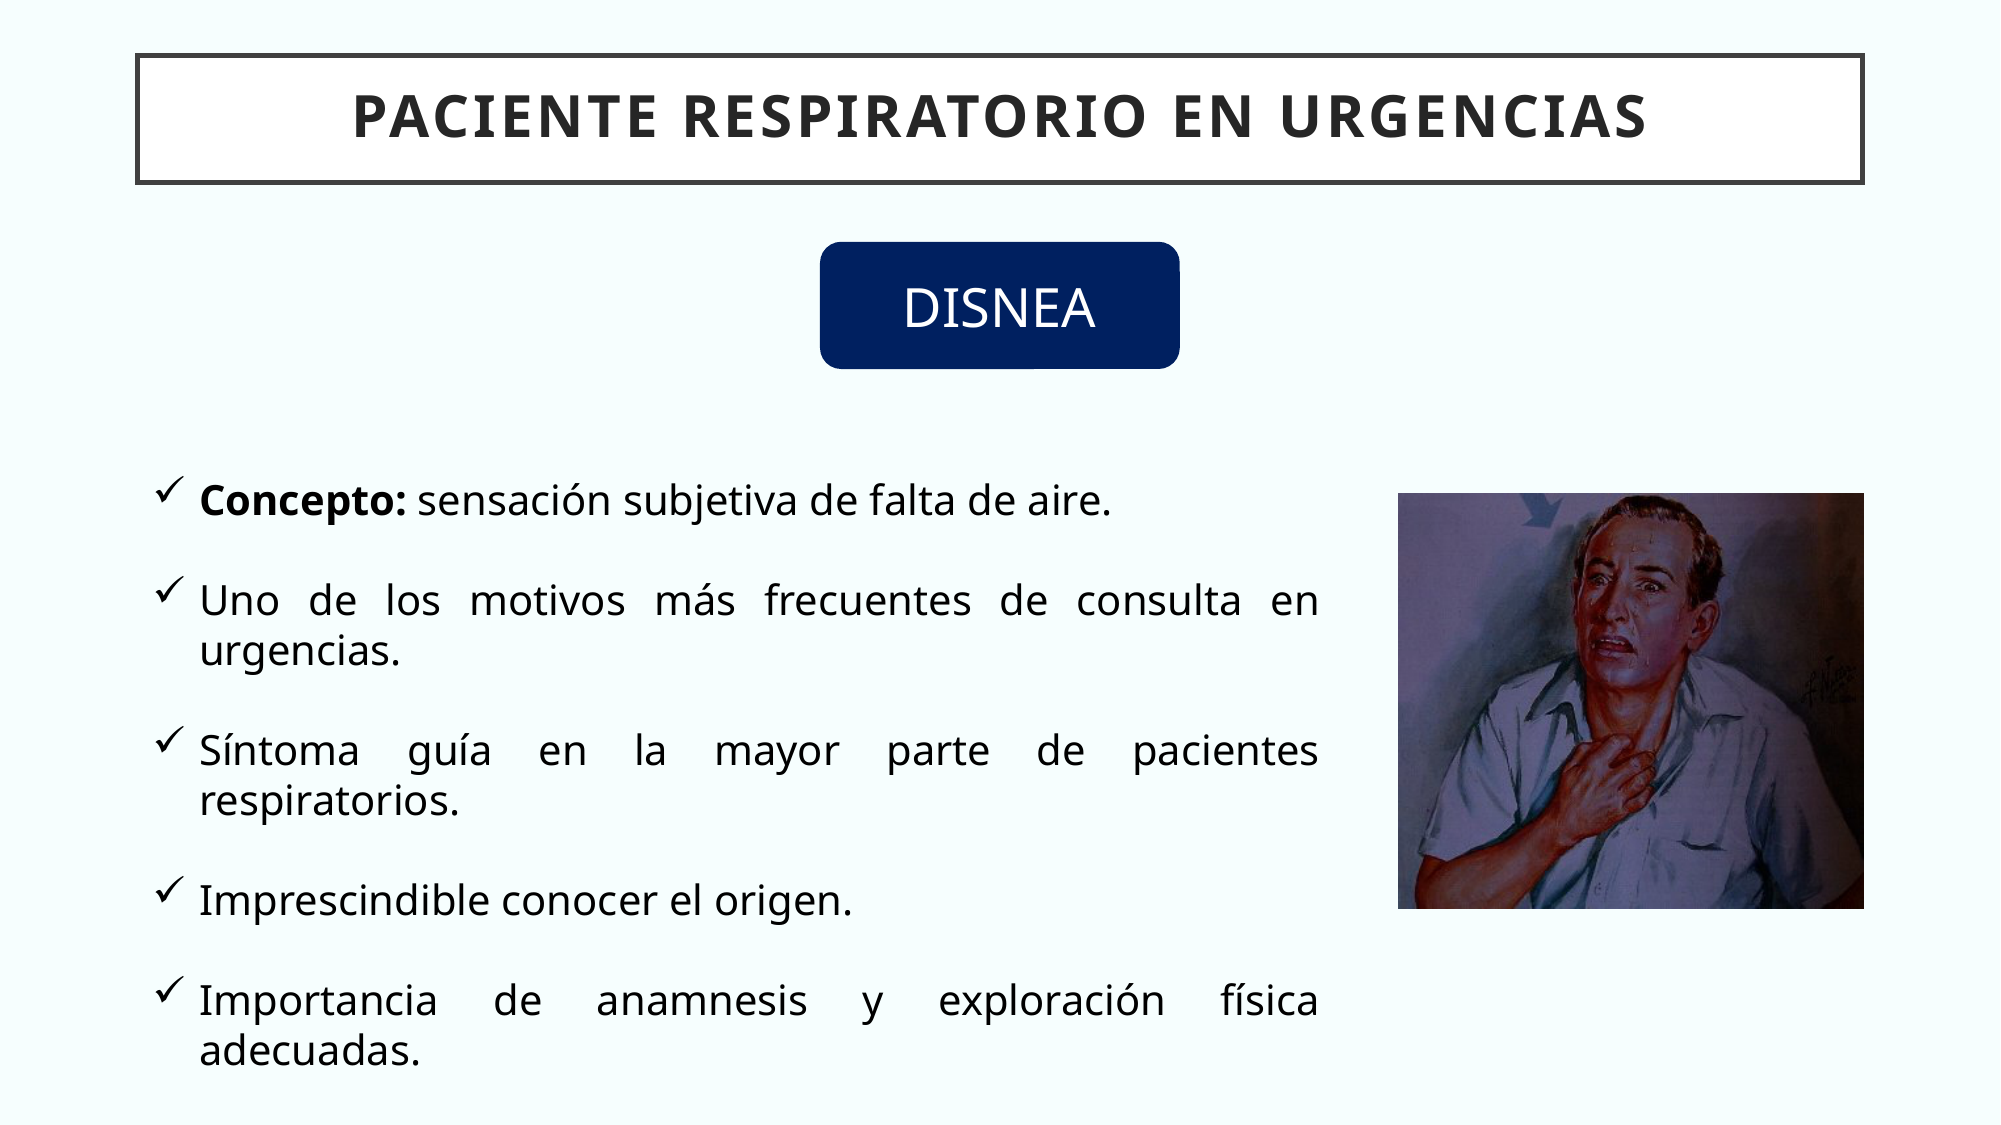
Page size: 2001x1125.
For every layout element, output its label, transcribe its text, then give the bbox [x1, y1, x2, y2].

picture [1398, 493, 1864, 909]
text_box Concepto: sensación subjetiva de falta de aire. Uno de los motivos más frecuentes de consulta en urgencias. Síntoma guía en la mayor parte de pacientes respiratorios. Imprescindible conocer el origen. Importancia de anamnesis y exploración física adecuadas. [137, 466, 1335, 1082]
text_box DISNEA [817, 239, 1182, 372]
text_box paciente respiratorio en urgencias [137, 55, 1863, 183]
